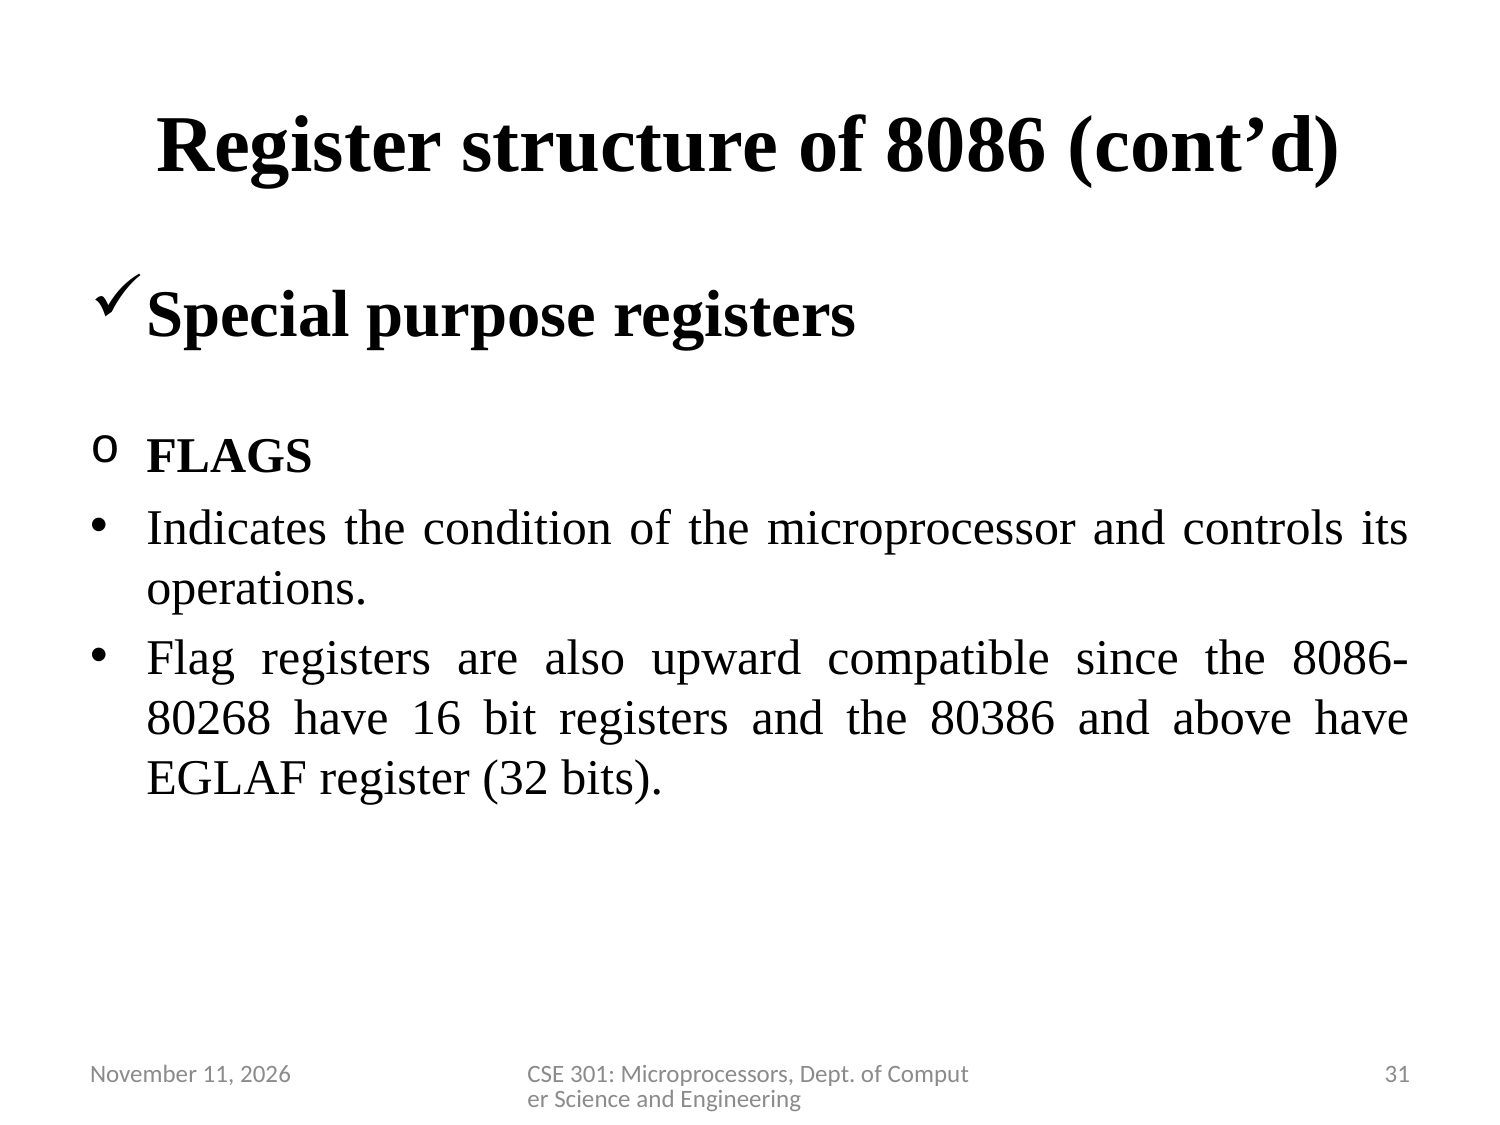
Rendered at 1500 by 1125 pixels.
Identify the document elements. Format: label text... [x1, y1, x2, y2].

list Special purpose registers FLAGS Indicates the condition of the microprocessor and controls its operations. Flag registers are also upward compatible since the 8086-80268 have 16 bit registers and the 80386 and above have EGLAF register (32 bits). [75, 262, 1425, 1005]
title Register structure of 8086 (cont’d) [75, 45, 1425, 233]
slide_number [75, 1042, 425, 1103]
footer CSE 301: Microprocessors, Dept. of Computer Science and Engineering [512, 1042, 988, 1103]
slide_number 31 [1074, 1042, 1425, 1103]
